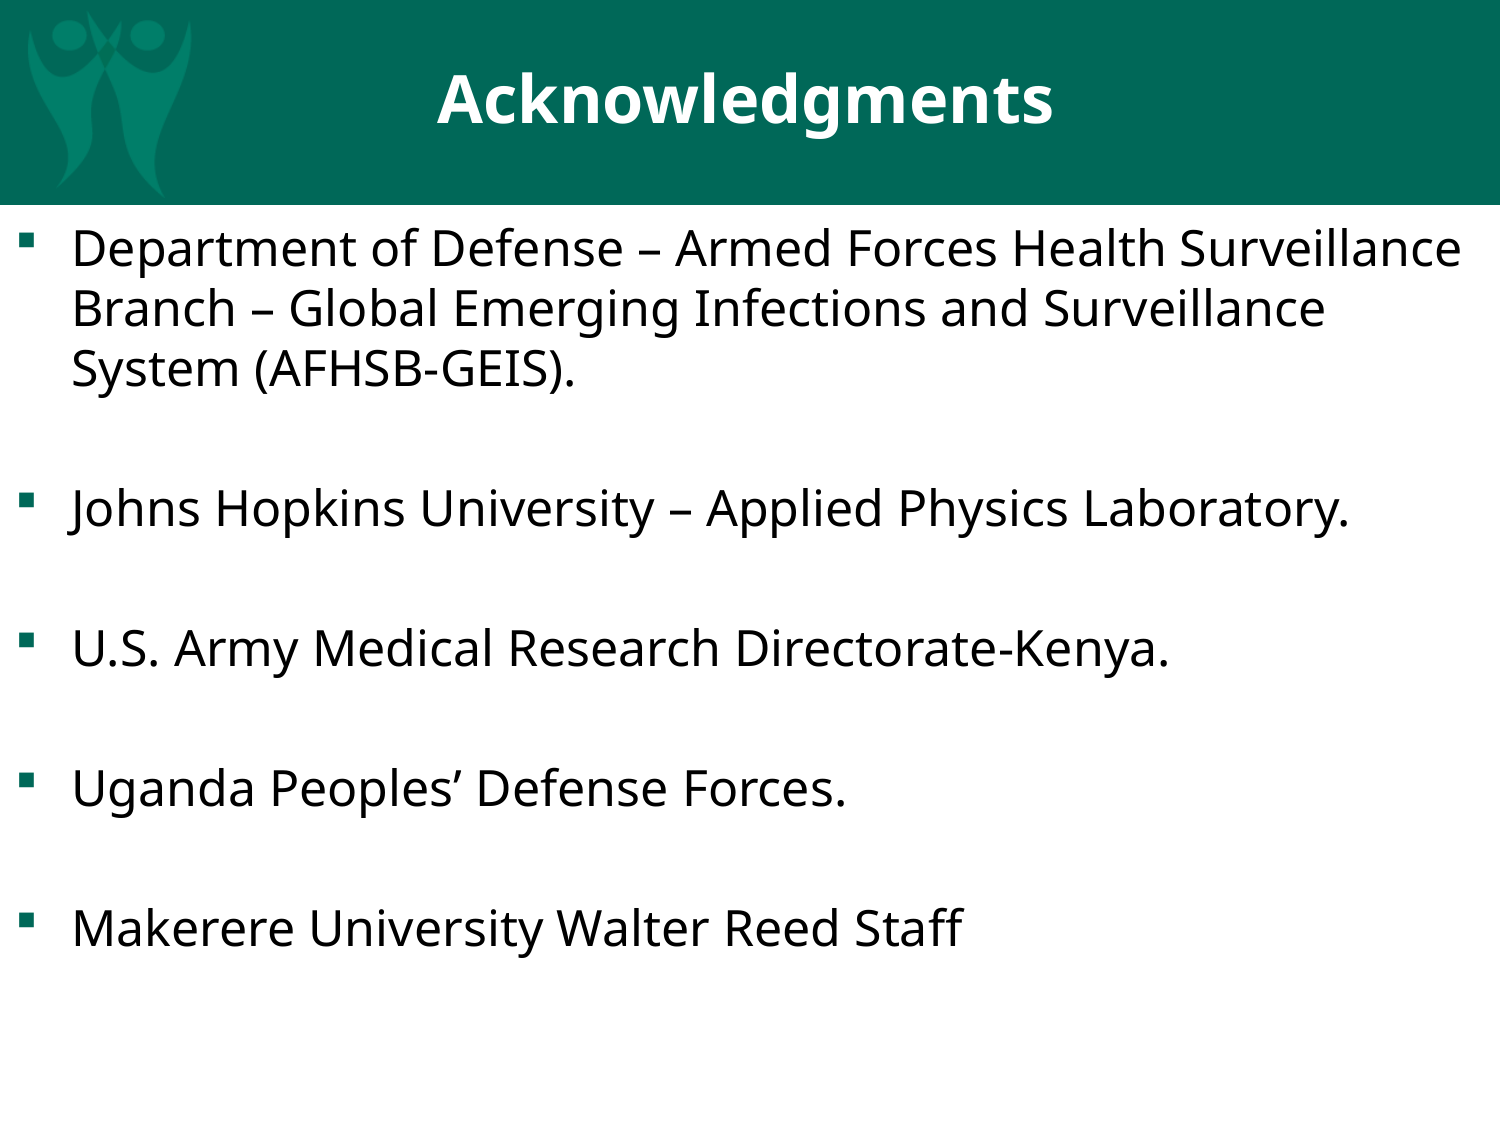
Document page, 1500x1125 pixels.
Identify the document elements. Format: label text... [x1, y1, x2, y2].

list Department of Defense – Armed Forces Health Surveillance Branch – Global Emerging Infections and Surveillance System (AFHSB-GEIS). Johns Hopkins University – Applied Physics Laboratory. U.S. Army Medical Research Directorate-Kenya. Uganda Peoples’ Defense Forces. Makerere University Walter Reed Staff [0, 209, 1500, 1125]
title Acknowledgments [130, 46, 1363, 148]
picture [0, 0, 1500, 205]
